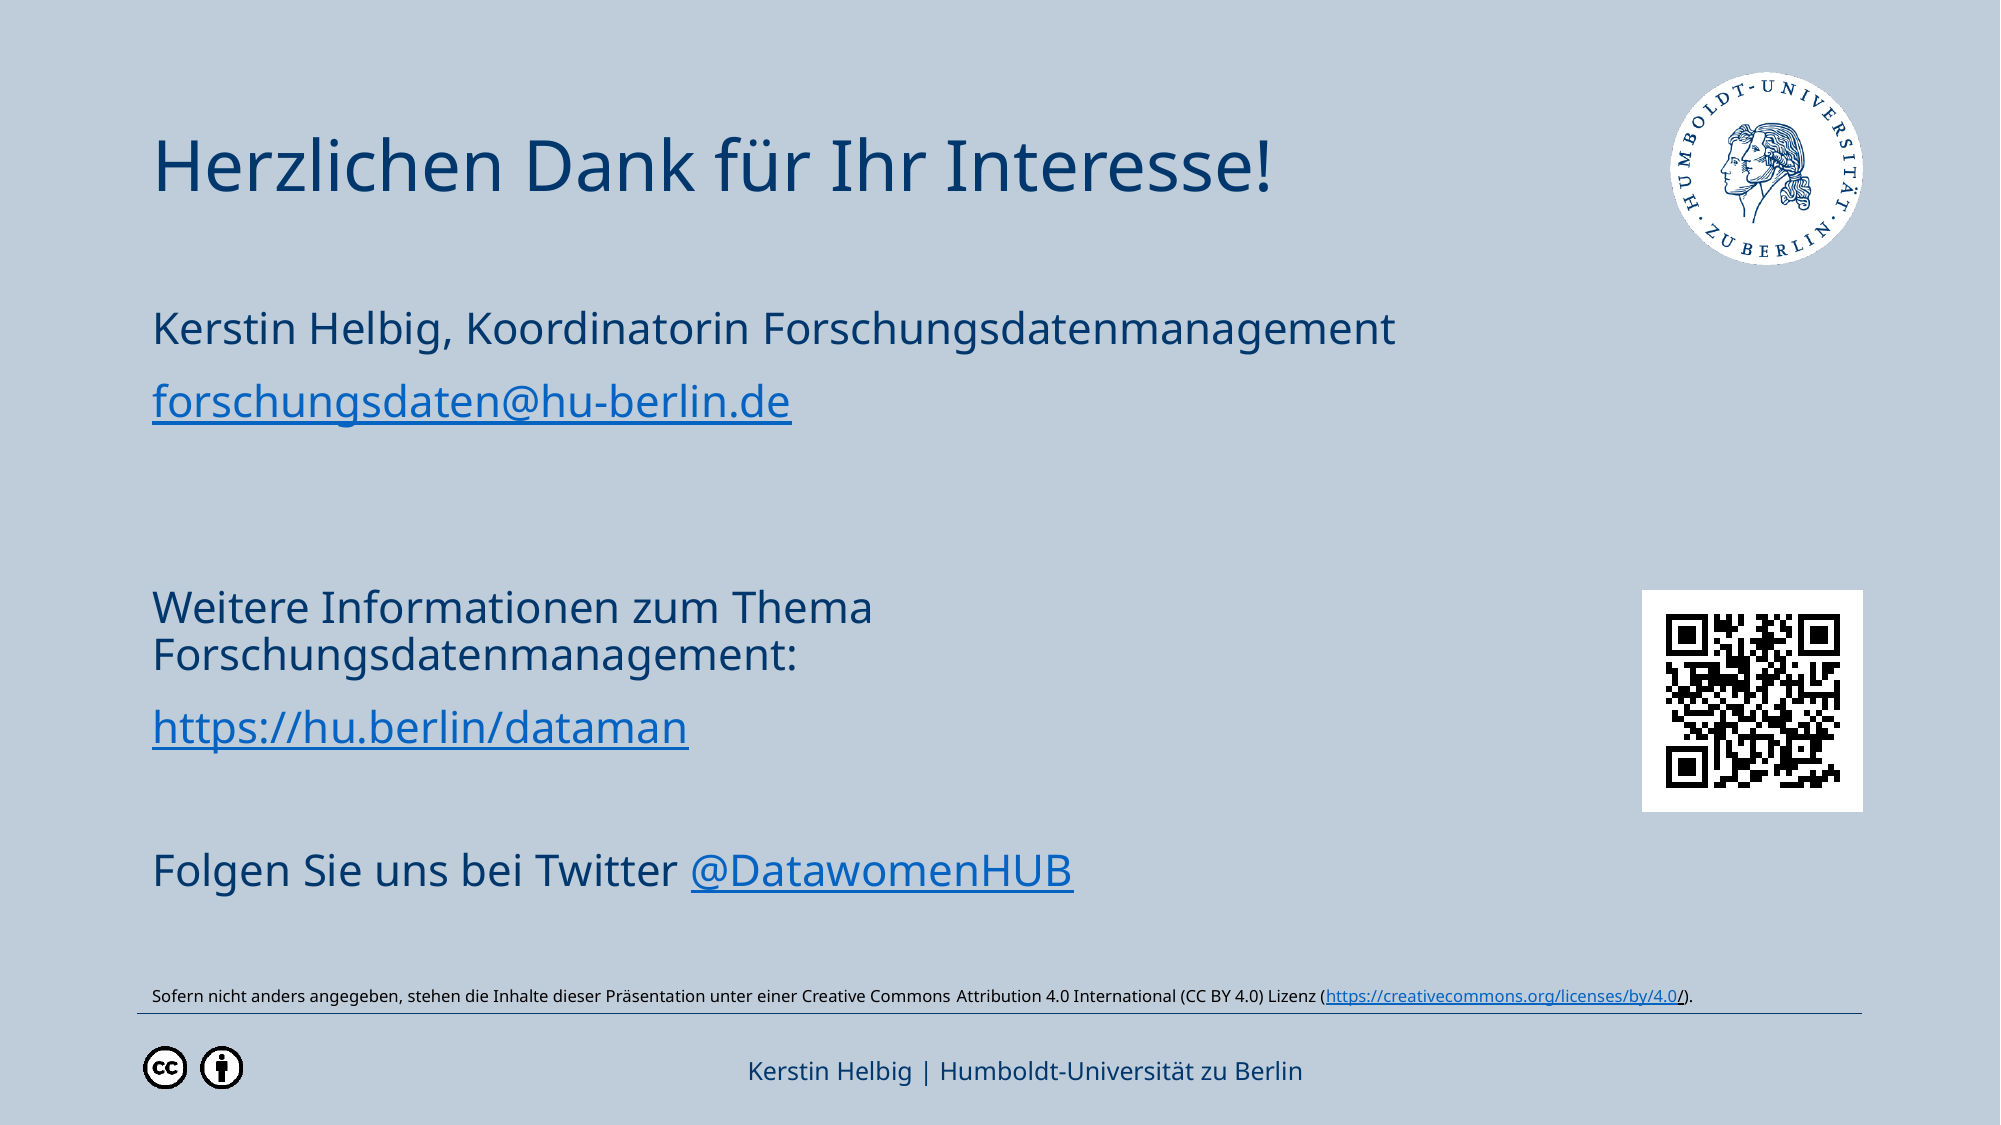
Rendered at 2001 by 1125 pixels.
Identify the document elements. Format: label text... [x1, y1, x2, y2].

picture [200, 1046, 243, 1089]
list Kerstin Helbig, Koordinatorin Forschungsdatenmanagement forschungsdaten@hu-berlin.de Weitere Informationen zum Thema Forschungsdatenmanagement: https://hu.berlin/dataman Folgen Sie uns bei Twitter @DatawomenHUB [137, 299, 1863, 977]
footer Kerstin Helbig | Humboldt-Universität zu Berlin [469, 1042, 1583, 1103]
text_box Sofern nicht anders angegeben, stehen die Inhalte dieser Präsentation unter einer Creative Commons Attribution 4.0 International (CC BY 4.0) Lizenz (https://creativecommons.org/licenses/by/4.0/). [137, 977, 1863, 1016]
picture [143, 1046, 187, 1089]
picture [1642, 590, 1863, 812]
title Herzlichen Dank für Ihr Interesse! [137, 59, 1863, 278]
